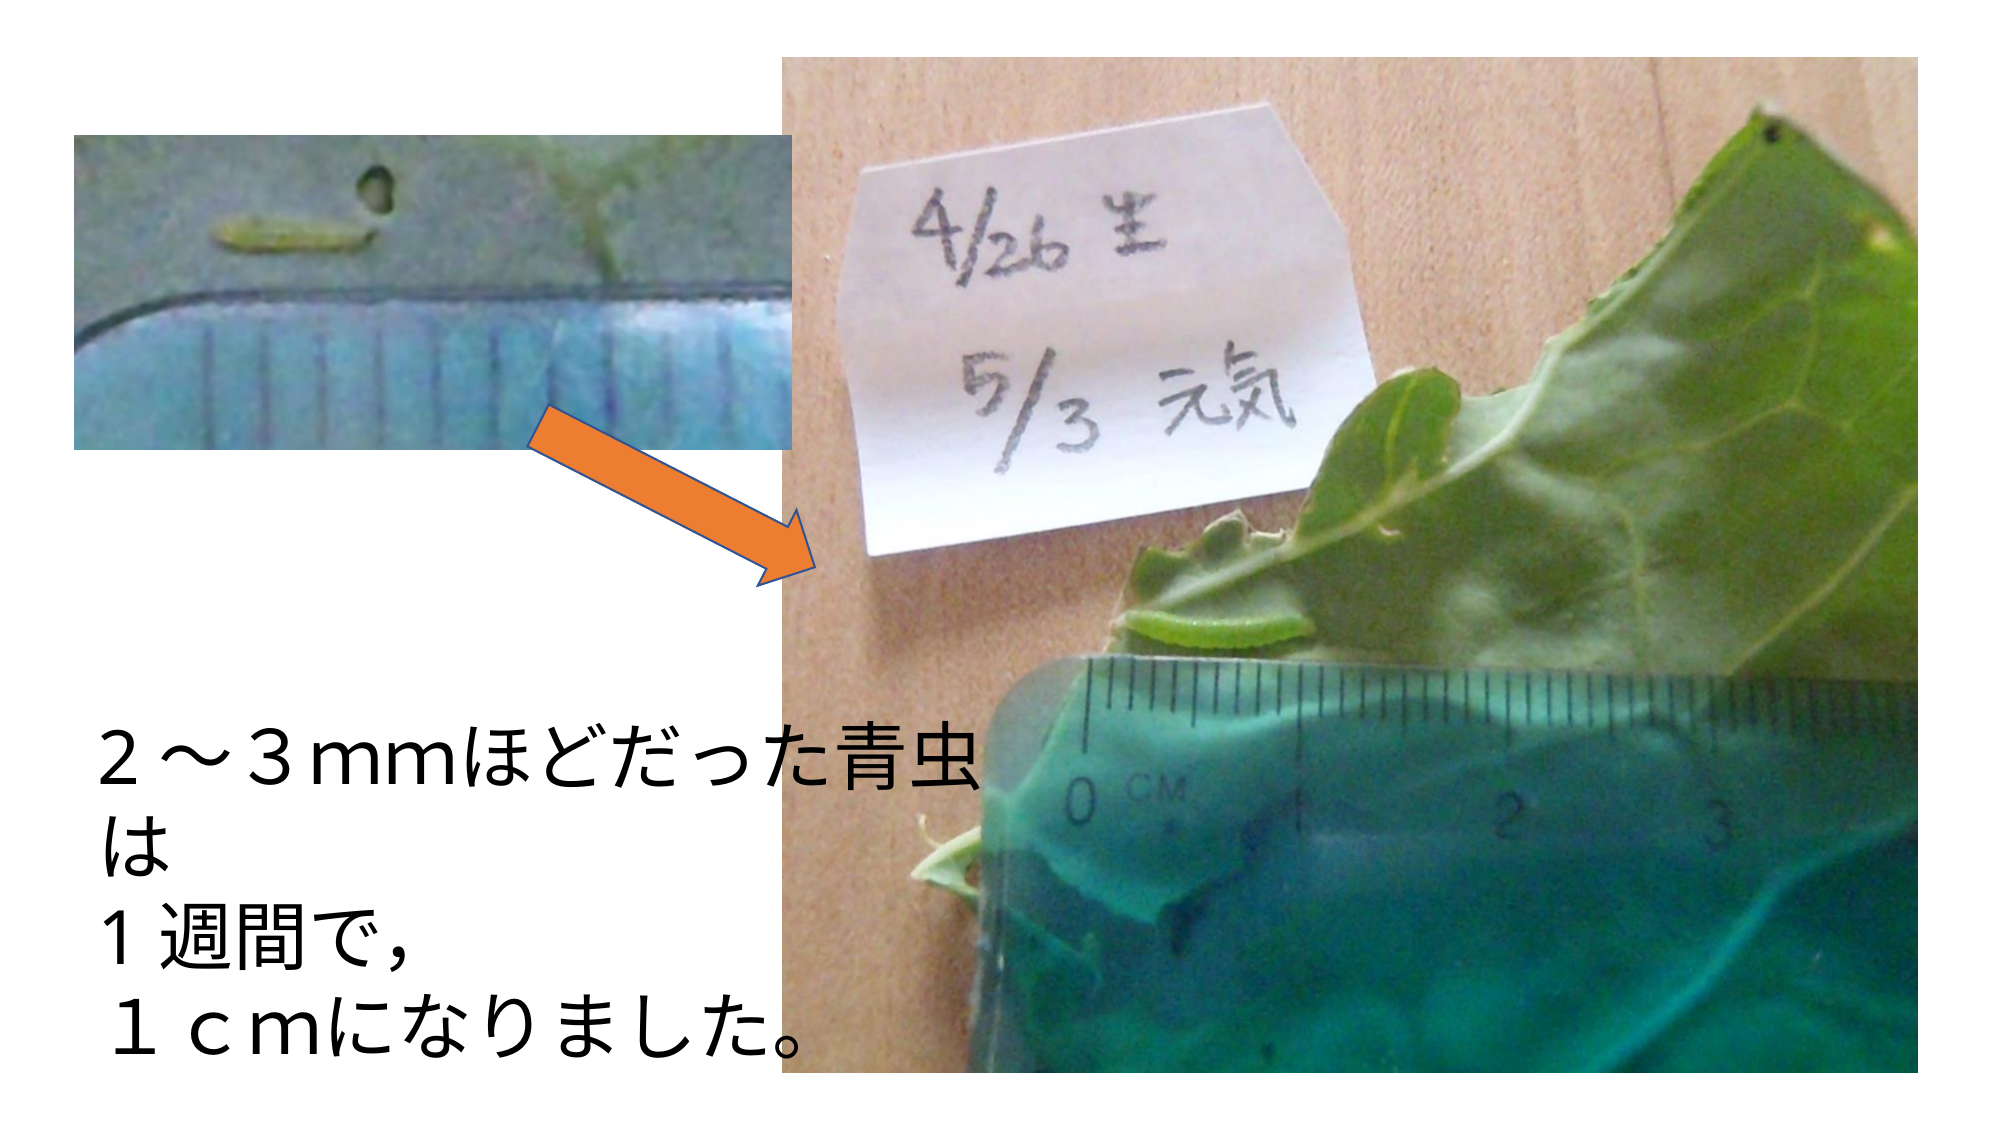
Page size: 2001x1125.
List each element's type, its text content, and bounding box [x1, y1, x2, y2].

text_box 2～３ｍｍほどだった青虫は 1週間で， １ｃｍになりました。 [82, 701, 1016, 1077]
picture [74, 57, 1918, 1073]
text_box [532, 450, 782, 588]
